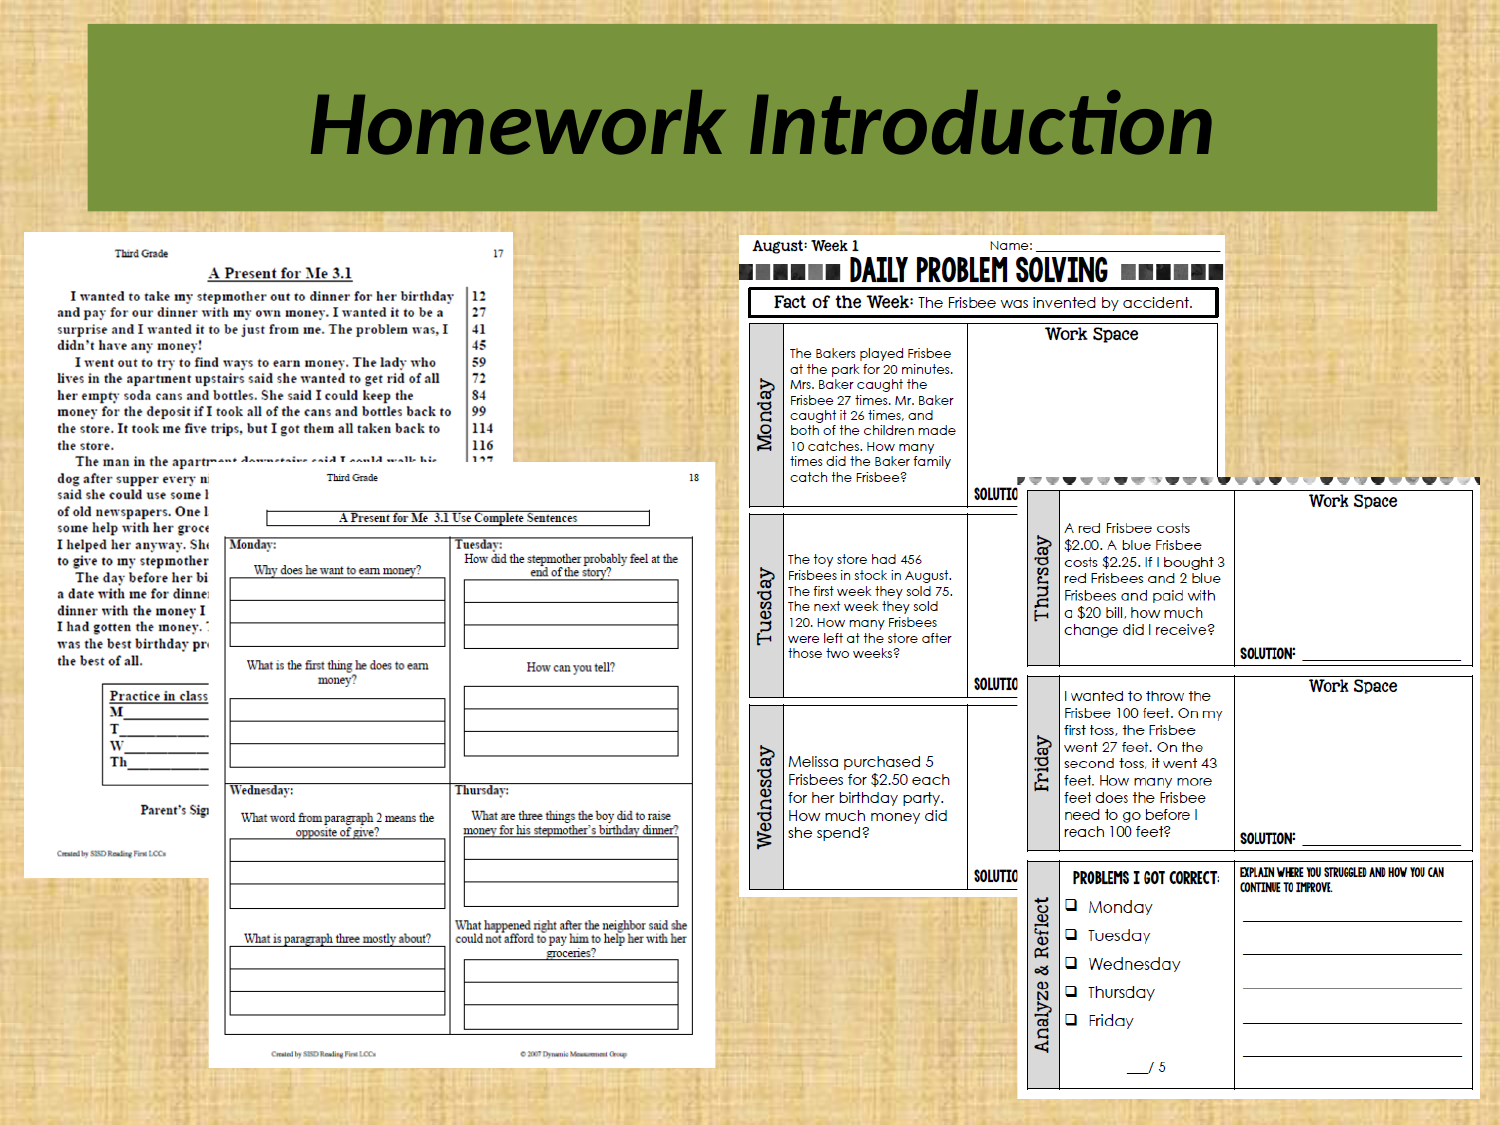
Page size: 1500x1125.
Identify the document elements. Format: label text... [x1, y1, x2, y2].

picture [0, 0, 1500, 1125]
title Homework Introduction [87, 23, 1438, 212]
